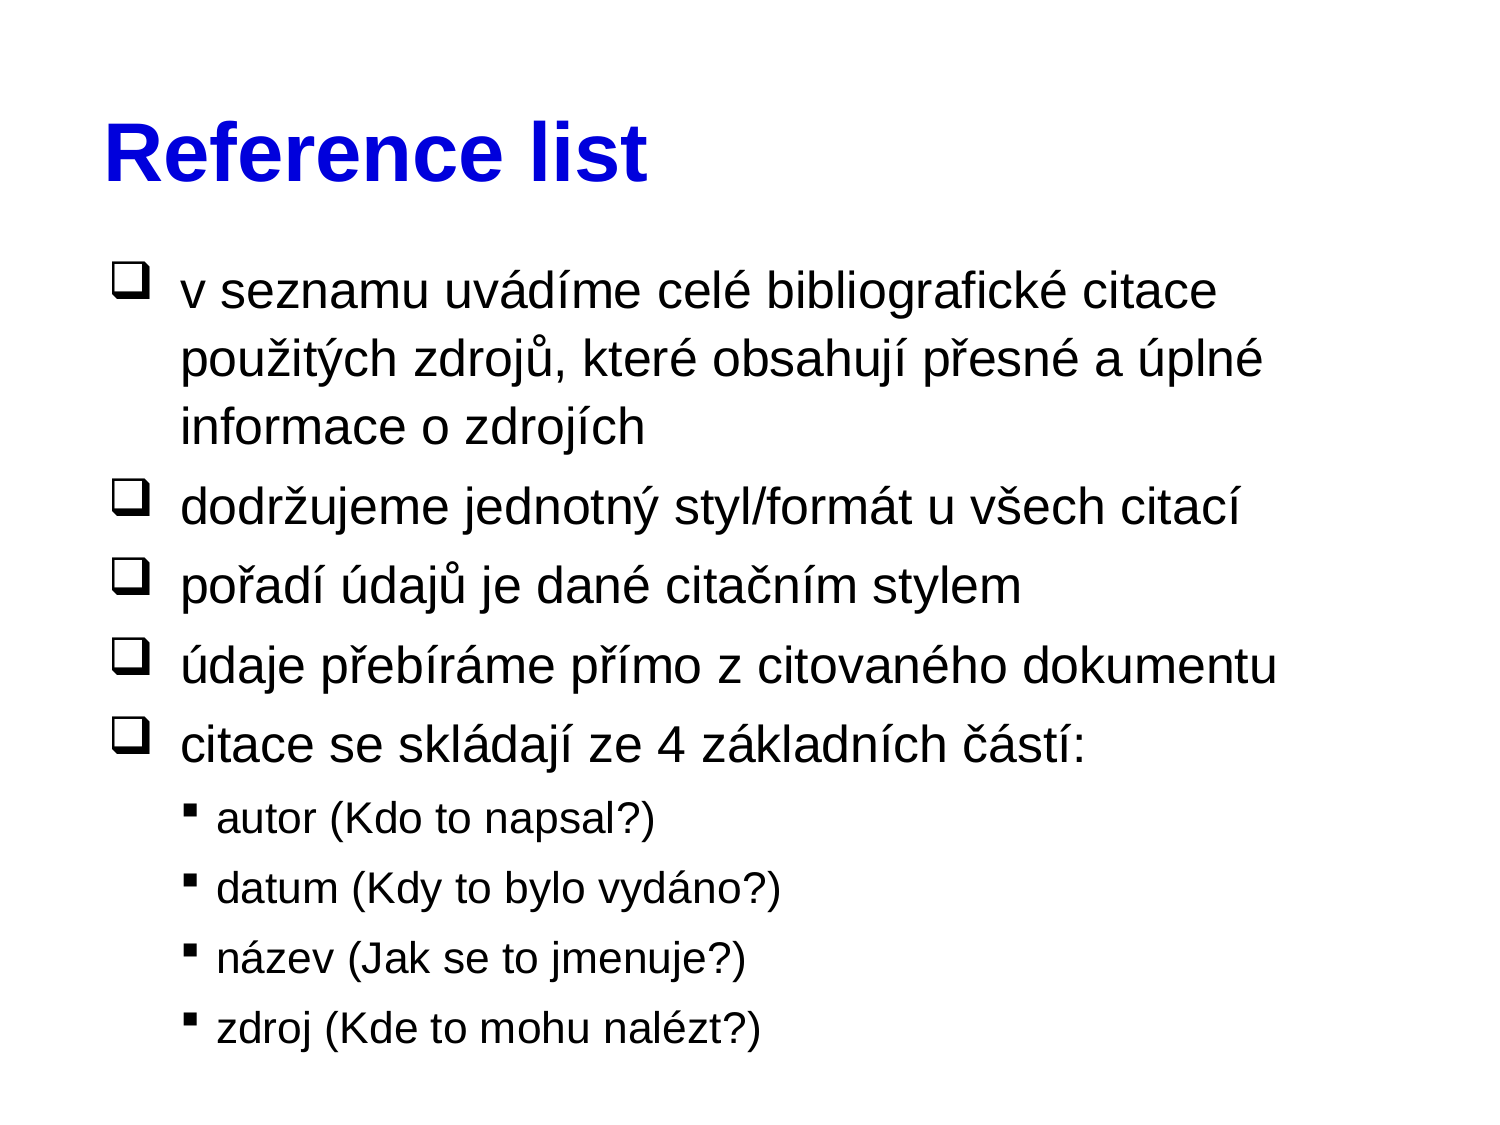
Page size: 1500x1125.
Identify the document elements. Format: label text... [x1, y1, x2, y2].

title Reference list [103, 101, 1397, 215]
list v seznamu uvádíme celé bibliografické citace použitých zdrojů, které obsahují přesné a úplné informace o zdrojích dodržujeme jednotný styl/formát u všech citací pořadí údajů je dané citačním stylem údaje přebíráme přímo z citovaného dokumentu citace se skládají ze 4 základních částí: autor (Kdo to napsal?) datum (Kdy to bylo vydáno?) název (Jak se to jmenuje?) zdroj (Kde to mohu nalézt?) [92, 242, 1387, 1071]
